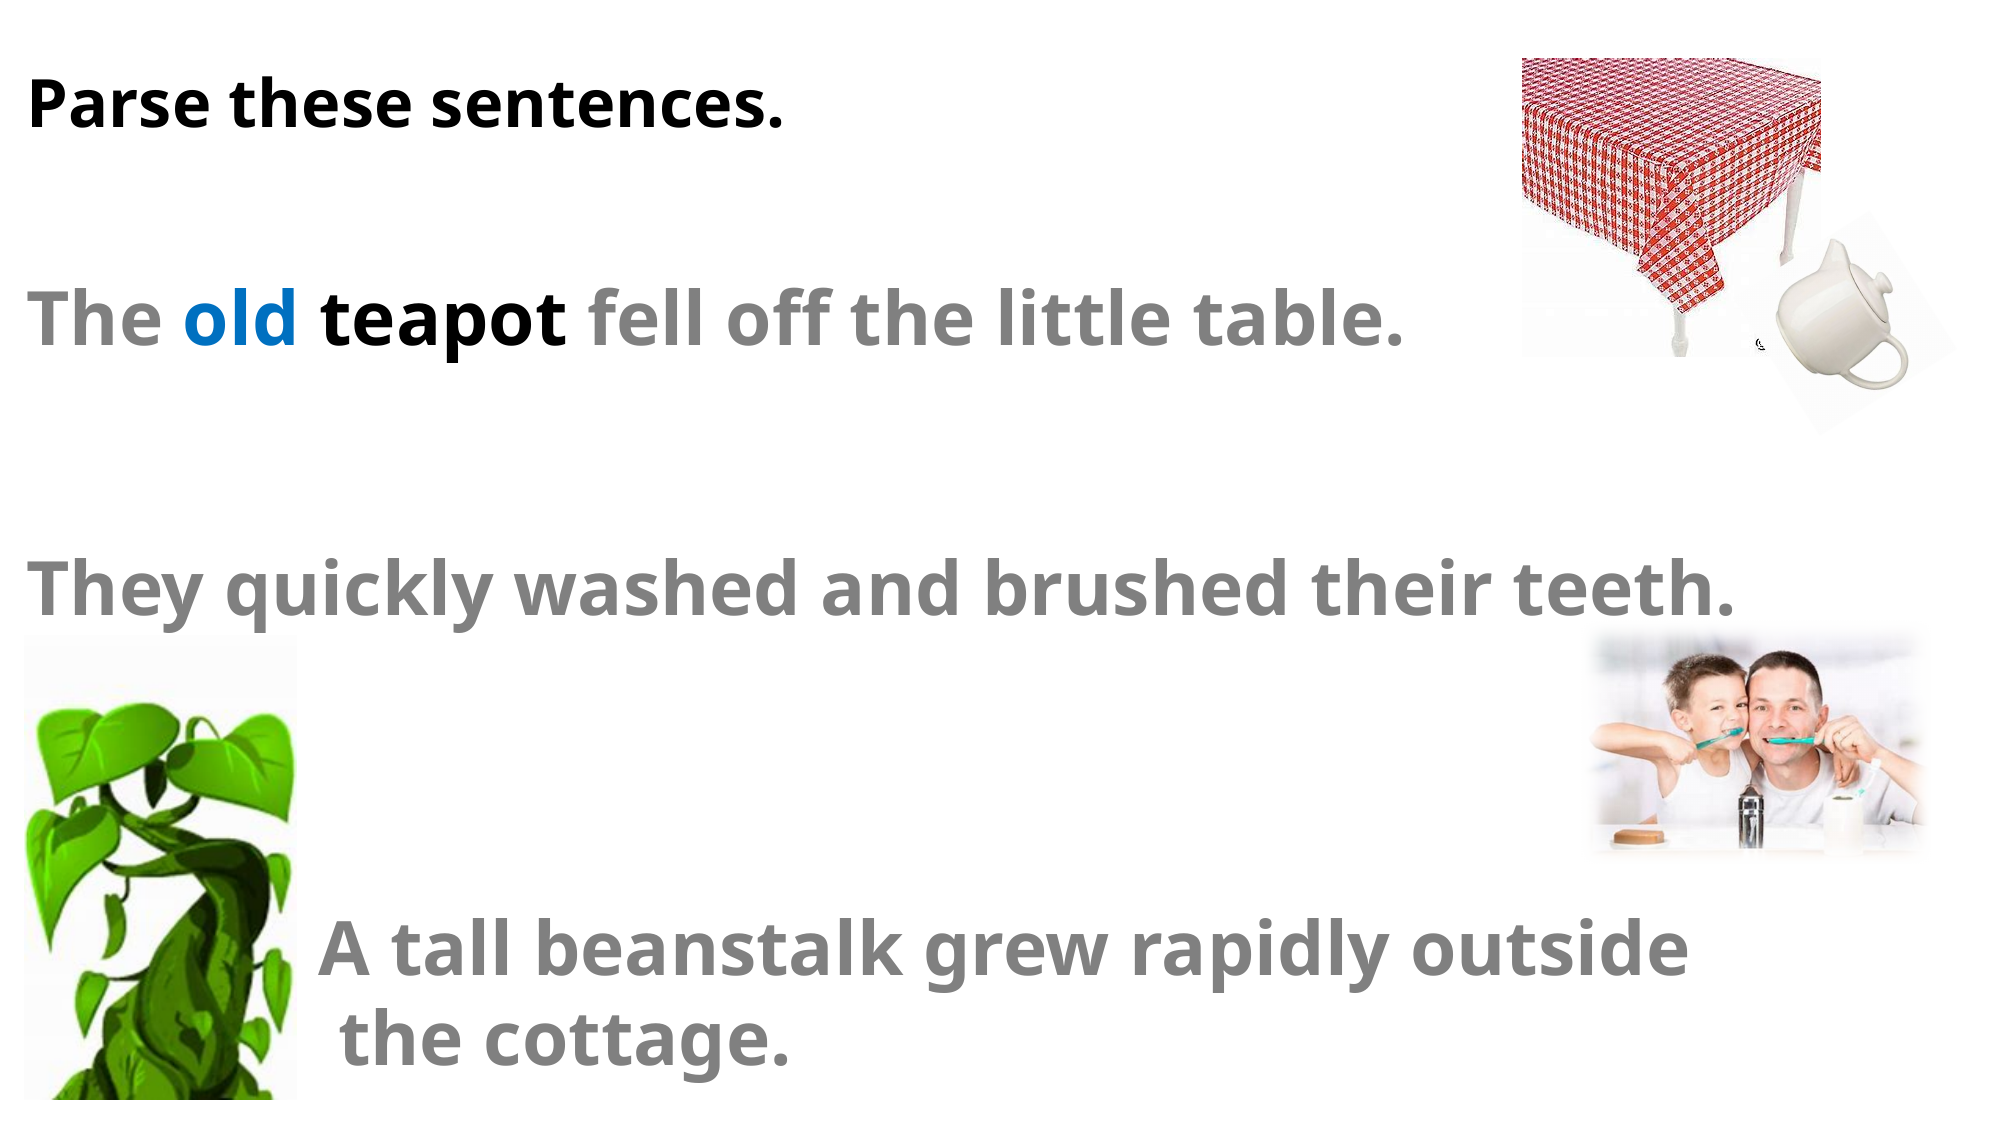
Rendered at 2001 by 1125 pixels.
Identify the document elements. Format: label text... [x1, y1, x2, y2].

picture [1581, 620, 1932, 865]
text_box Parse these sentences. The old teapot fell off the little table. They quickly washed and brushed their teeth. A tall beanstalk grew rapidly outside the cottage. [11, 53, 1959, 1088]
picture [1522, 58, 1956, 435]
picture [24, 635, 297, 1100]
